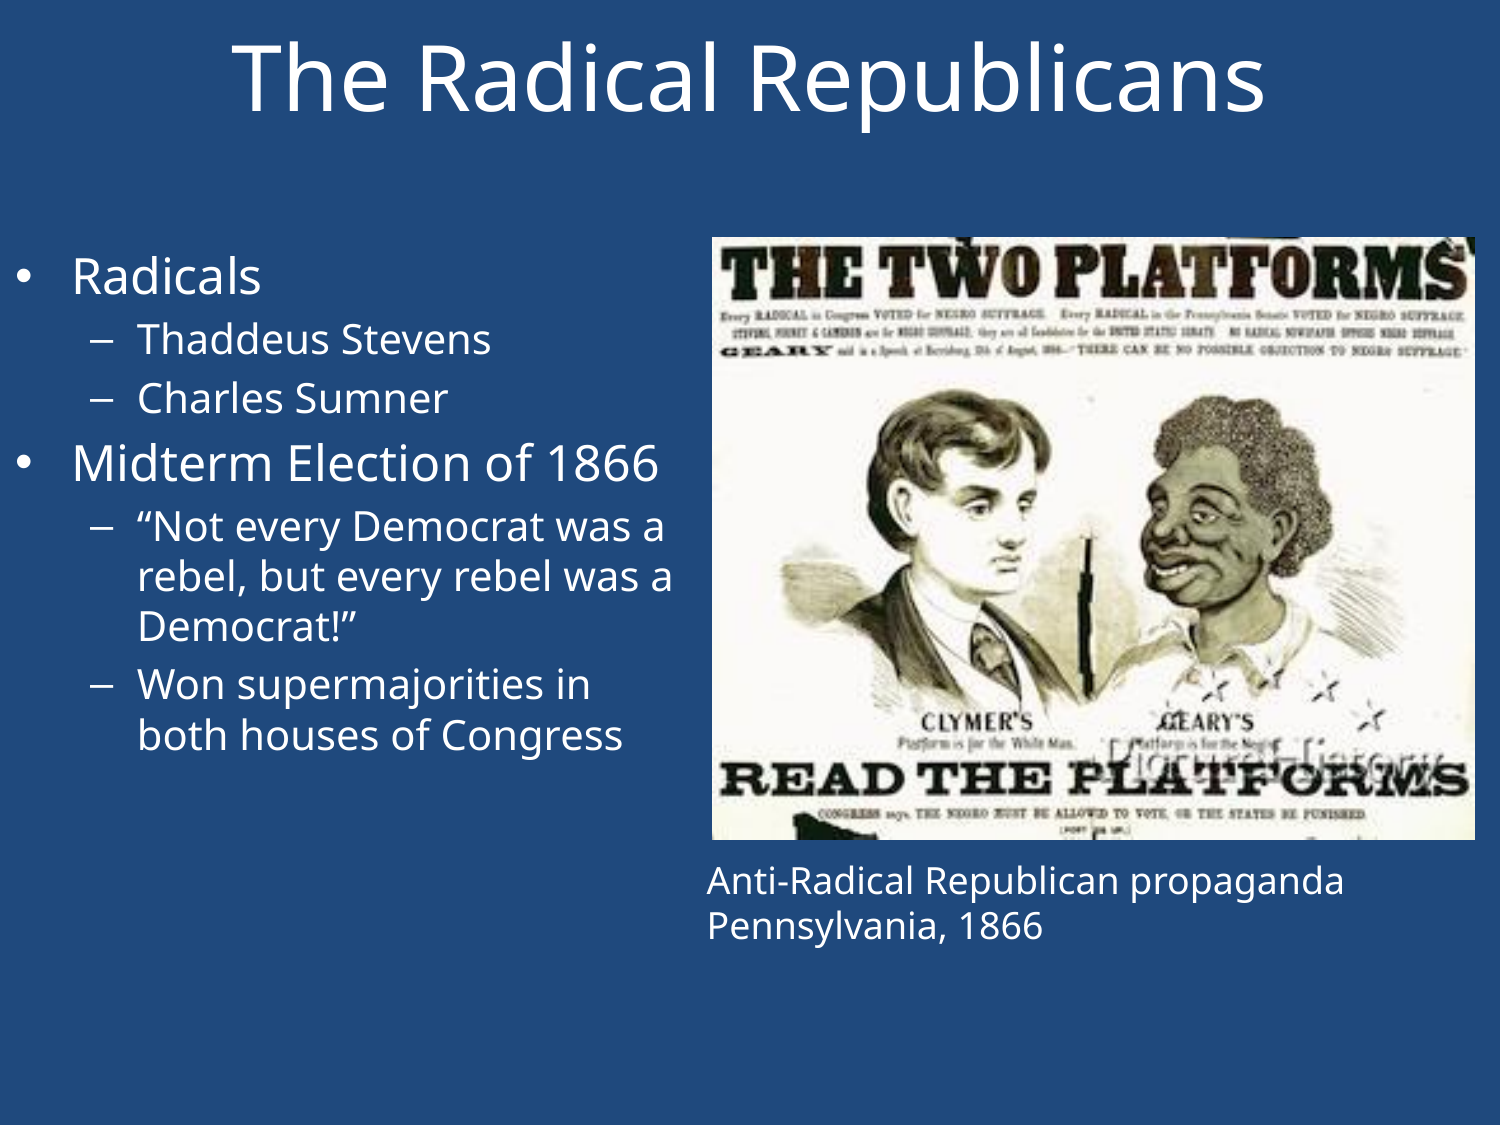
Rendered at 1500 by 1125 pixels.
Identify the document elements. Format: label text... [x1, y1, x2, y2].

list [712, 237, 1476, 841]
list Radicals Thaddeus Stevens Charles Sumner Midterm Election of 1866 “Not every Democrat was a rebel, but every rebel was a Democrat!” Won supermajorities in both houses of Congress [0, 237, 700, 838]
text_box Anti-Radical Republican propaganda Pennsylvania, 1866 [691, 849, 1361, 955]
title The Radical Republicans [0, 0, 1500, 150]
